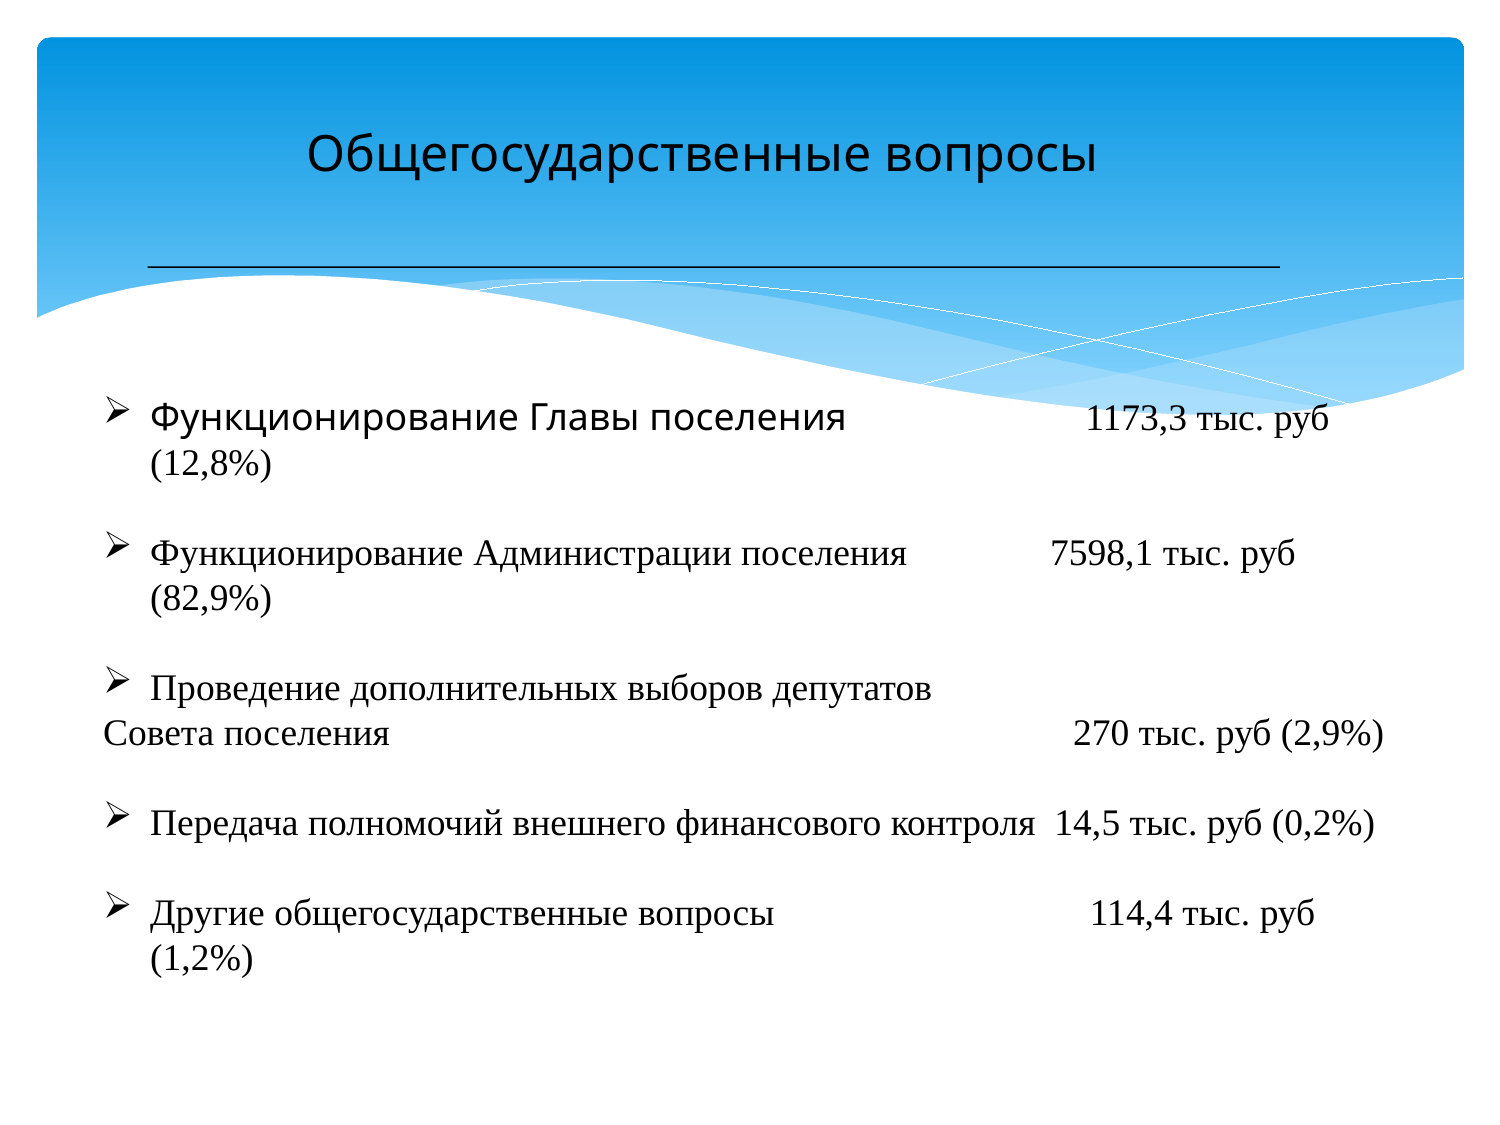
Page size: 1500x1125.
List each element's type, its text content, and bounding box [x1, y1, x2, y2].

text_box Функционирование Главы поселения 1173,3 тыс. руб (12,8%) Функционирование Администрации поселения 7598,1 тыс. руб (82,9%) Проведение дополнительных выборов депутатов Совета поселения 270 тыс. руб (2,9%) Передача полномочий внешнего финансового контроля 14,5 тыс. руб (0,2%) Другие общегосударственные вопросы 114,4 тыс. руб (1,2%) [88, 385, 1412, 1075]
text_box Общегосударственные вопросы [147, 113, 1258, 189]
